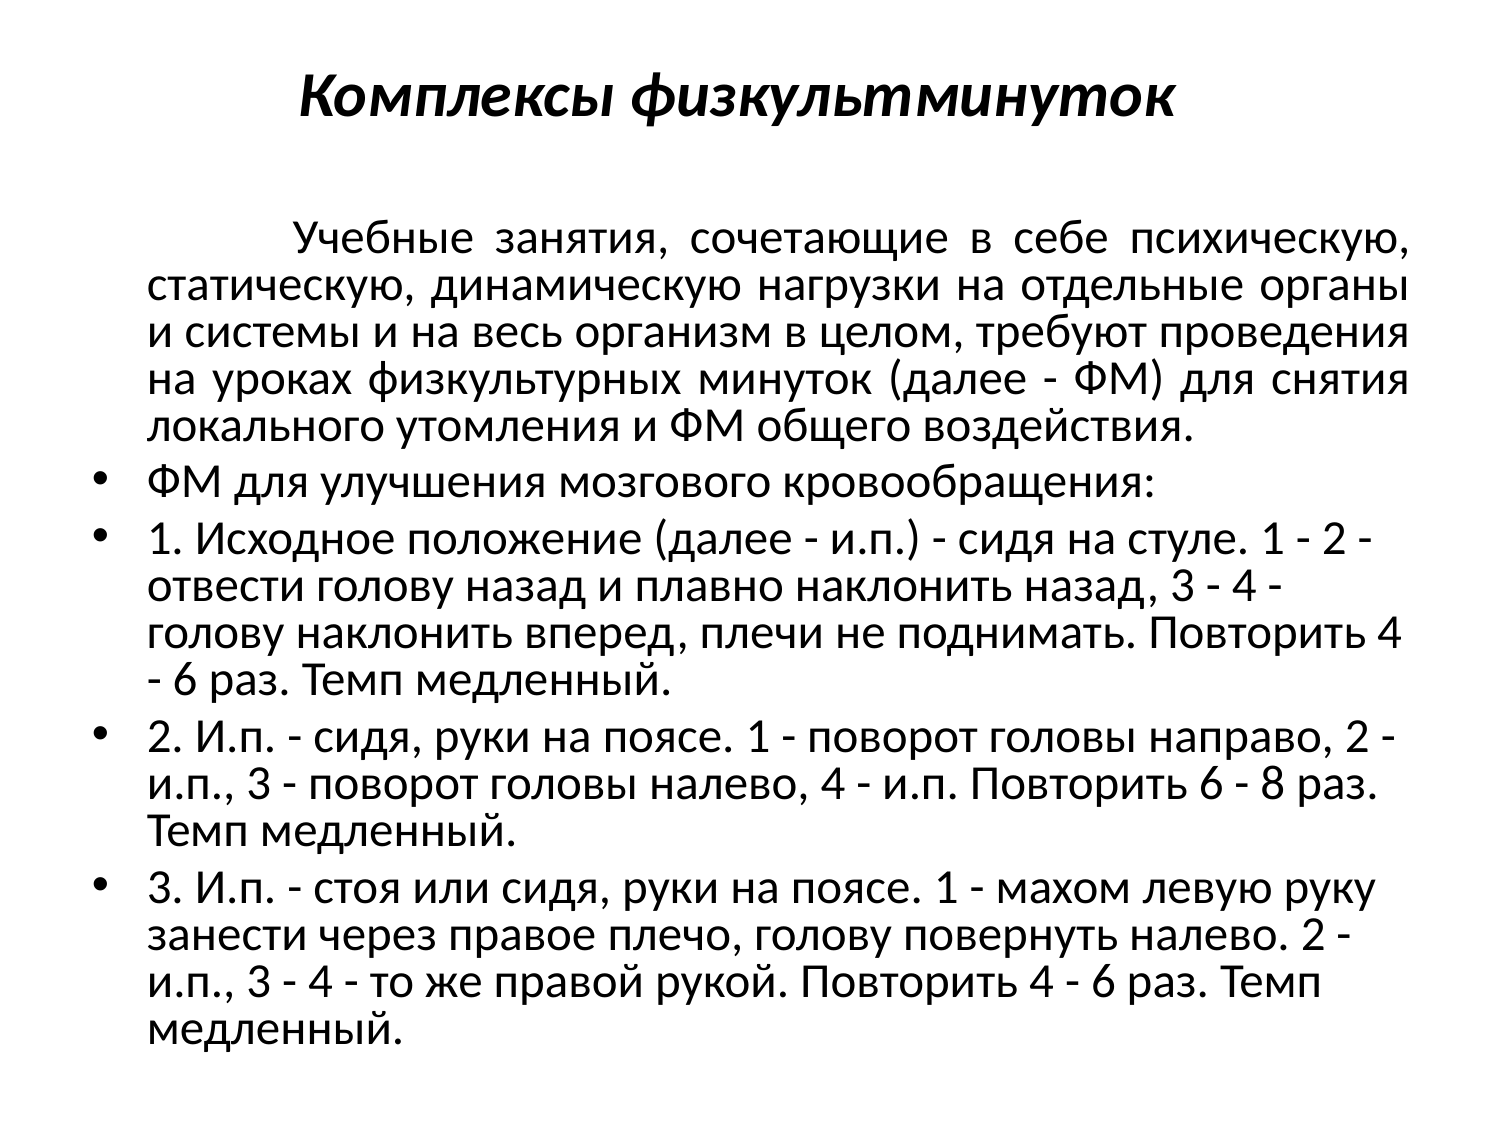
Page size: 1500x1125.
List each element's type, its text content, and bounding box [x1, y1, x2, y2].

list Учебные занятия, сочетающие в себе психическую, статическую, динамическую нагрузки на отдельные органы и системы и на весь организм в целом, требуют проведения на уроках физкультурных минуток (далее - ФМ) для снятия локального утомления и ФМ общего воздействия. ФМ для улучшения мозгового кровообращения: 1. Исходное положение (далее - и.п.) - сидя на стуле. 1 - 2 - отвести голову назад и плавно наклонить назад, 3 - 4 - голову наклонить вперед, плечи не поднимать. Повторить 4 - 6 раз. Темп медленный. 2. И.п. - сидя, руки на поясе. 1 - поворот головы направо, 2 - и.п., 3 - поворот головы налево, 4 - и.п. Повторить 6 - 8 раз. Темп медленный. 3. И.п. - стоя или сидя, руки на поясе. 1 - махом левую руку занести через правое плечо, голову повернуть налево. 2 - и.п., 3 - 4 - то же правой рукой. Повторить 4 - 6 раз. Темп медленный. [76, 208, 1427, 1094]
title Комплексы физкультминуток [75, 45, 1400, 138]
